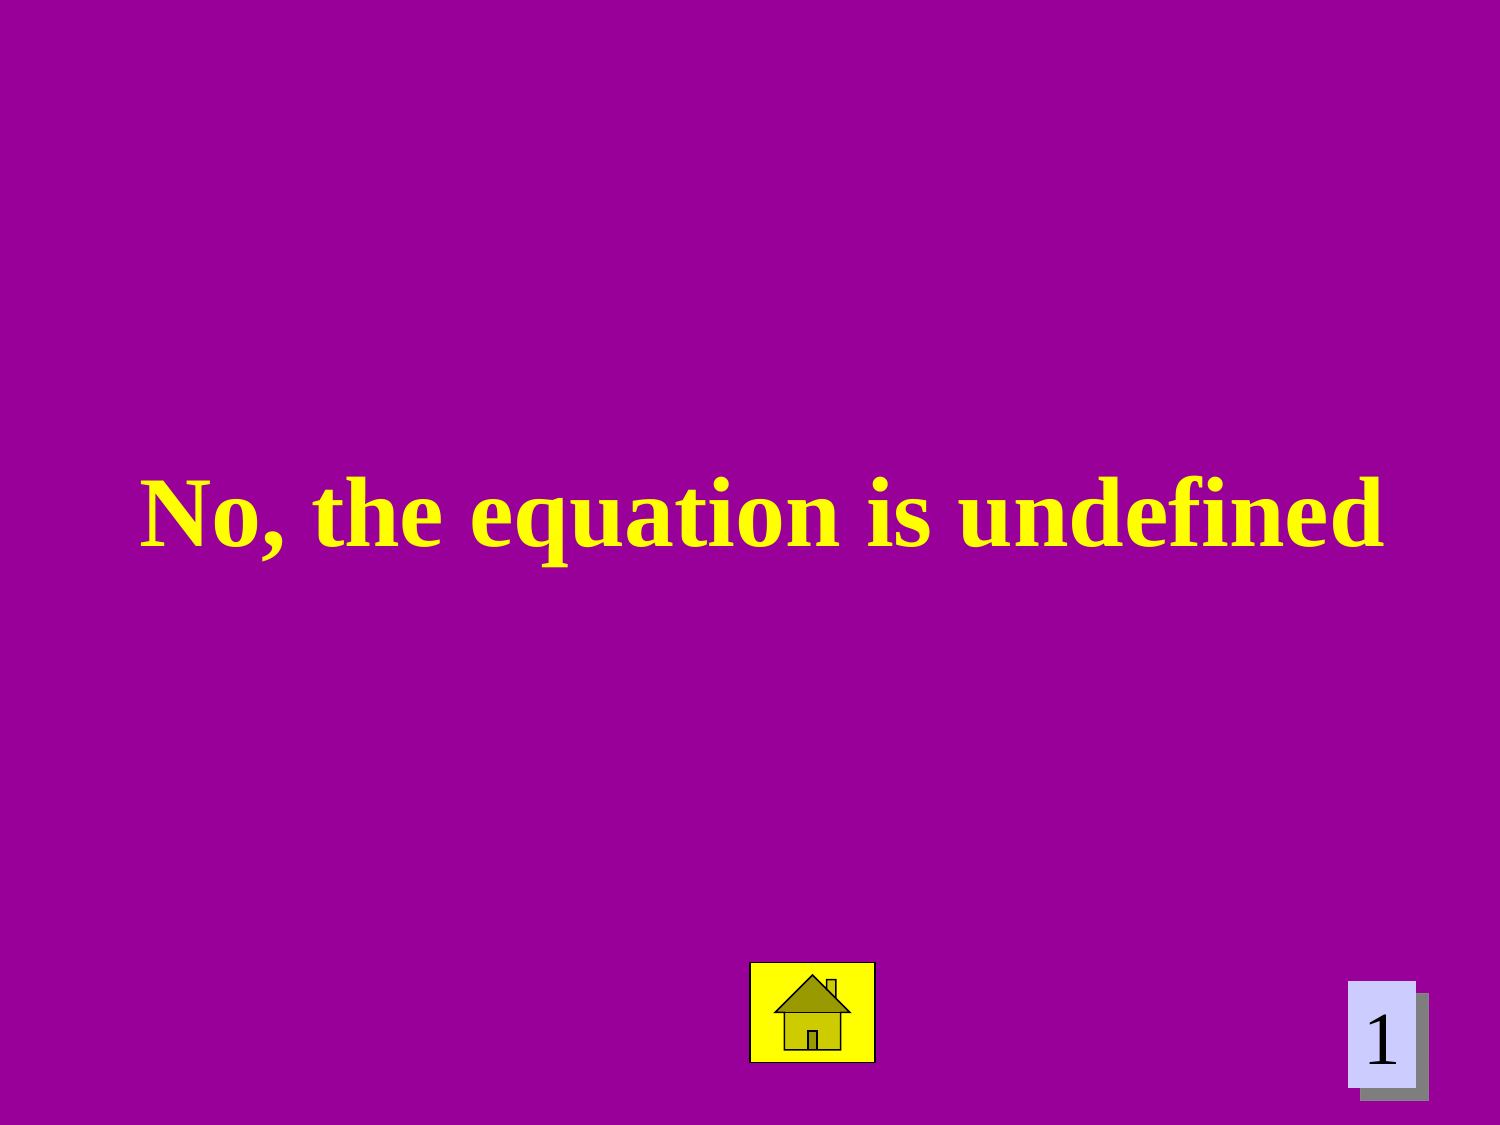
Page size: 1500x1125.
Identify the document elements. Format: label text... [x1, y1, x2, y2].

title No, the equation is undefined [112, 0, 1413, 1013]
text_box [750, 1013, 876, 1063]
text_box 1 [1348, 982, 1416, 1087]
